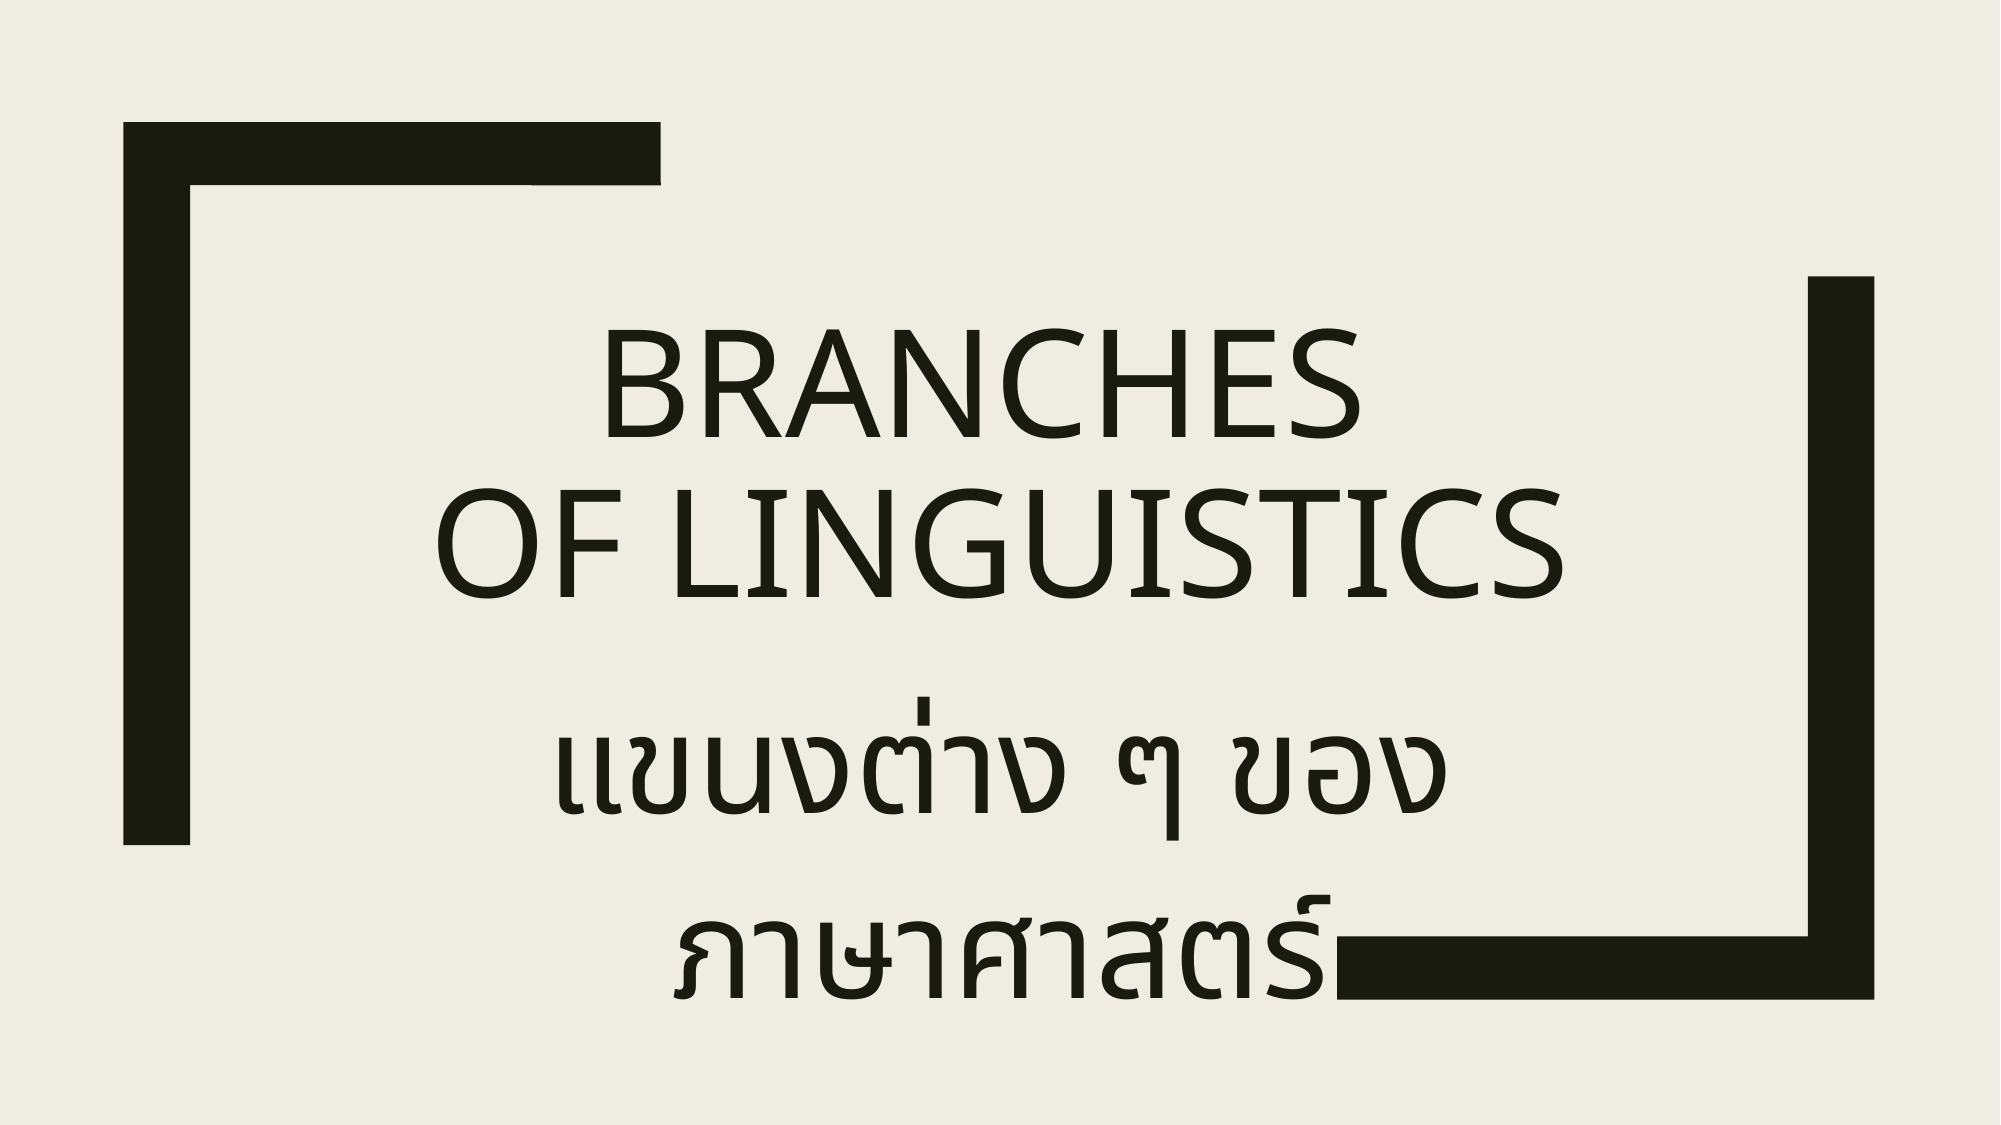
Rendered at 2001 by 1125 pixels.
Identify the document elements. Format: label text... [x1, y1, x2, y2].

title Branches of Linguistics [314, 293, 1686, 638]
subtitle แขนงต่าง ๆ ของ ภาษาศาสตร์ [439, 649, 1561, 828]
